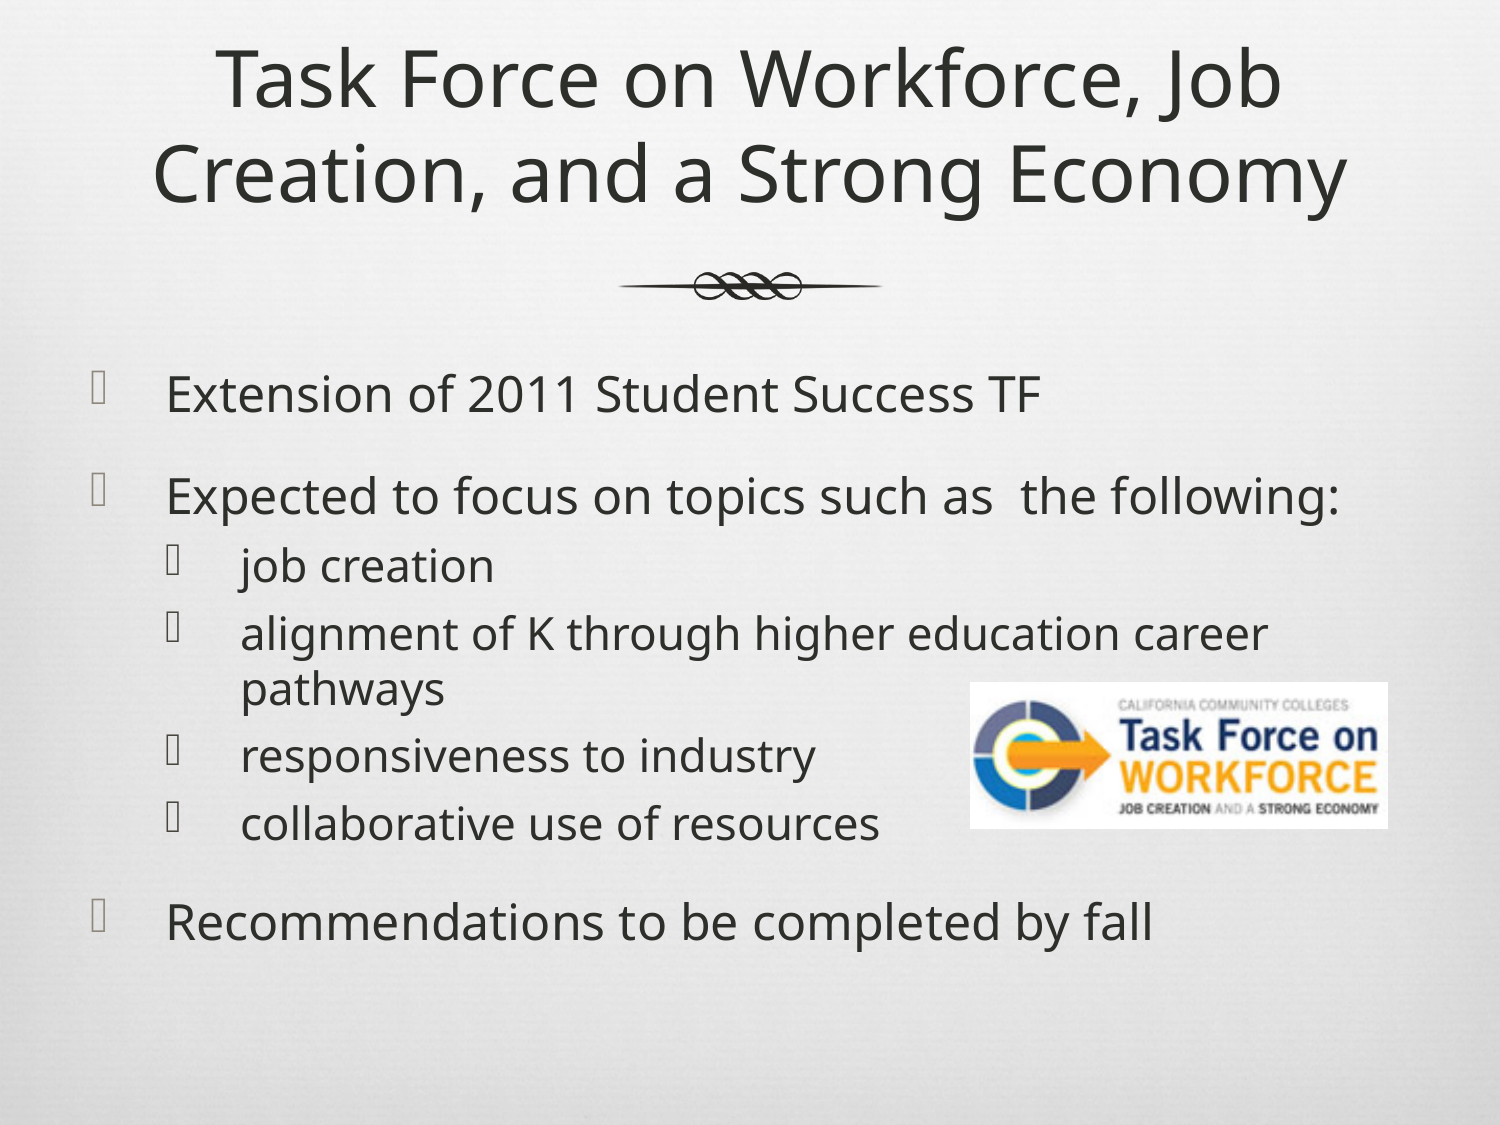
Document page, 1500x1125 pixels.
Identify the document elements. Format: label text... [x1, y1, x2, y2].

title Task Force on Workforce, Job Creation, and a Strong Economy [112, 11, 1388, 236]
picture [615, 272, 885, 300]
list Extension of 2011 Student Success TF Expected to focus on topics such as the following: job creation alignment of K through higher education career pathways responsiveness to industry collaborative use of resources Recommendations to be completed by fall [75, 355, 1425, 1050]
picture [969, 682, 1388, 830]
